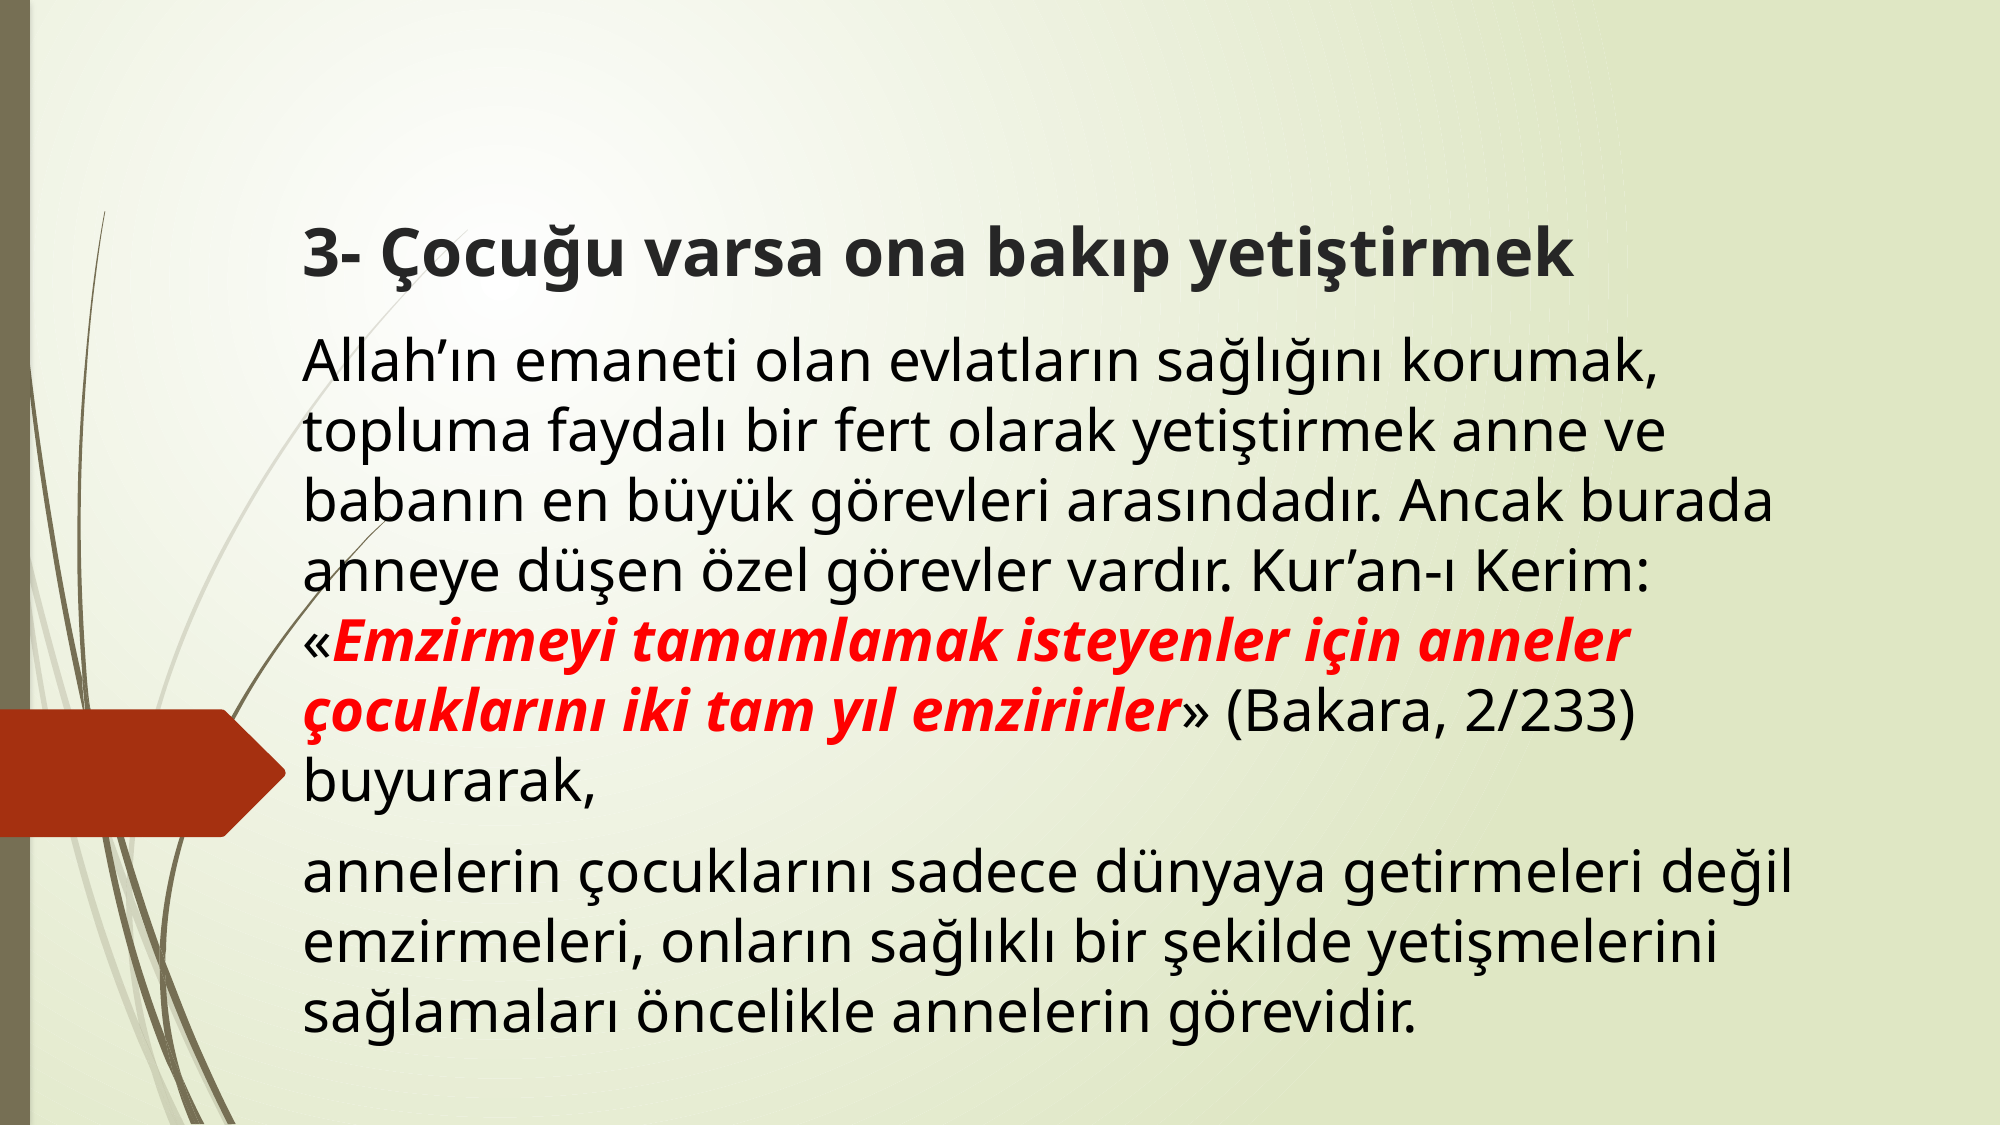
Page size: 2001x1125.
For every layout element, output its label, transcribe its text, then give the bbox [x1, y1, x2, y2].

subtitle Allah’ın emaneti olan evlatların sağlığını korumak, topluma faydalı bir fert olarak yetiştirmek anne ve babanın en büyük görevleri arasındadır. Ancak burada anneye düşen özel görevler vardır. Kur’an-ı Kerim: «Emzirmeyi tamamlamak isteyenler için anneler çocuklarını iki tam yıl emzirirler» (Bakara, 2/233) buyurarak, annelerin çocuklarını sadece dünyaya getirmeleri değil emzirmeleri, onların sağlıklı bir şekilde yetişmelerini sağlamaları öncelikle annelerin görevidir. [287, 315, 1916, 732]
title 3- Çocuğu varsa ona bakıp yetiştirmek [287, 164, 1788, 315]
